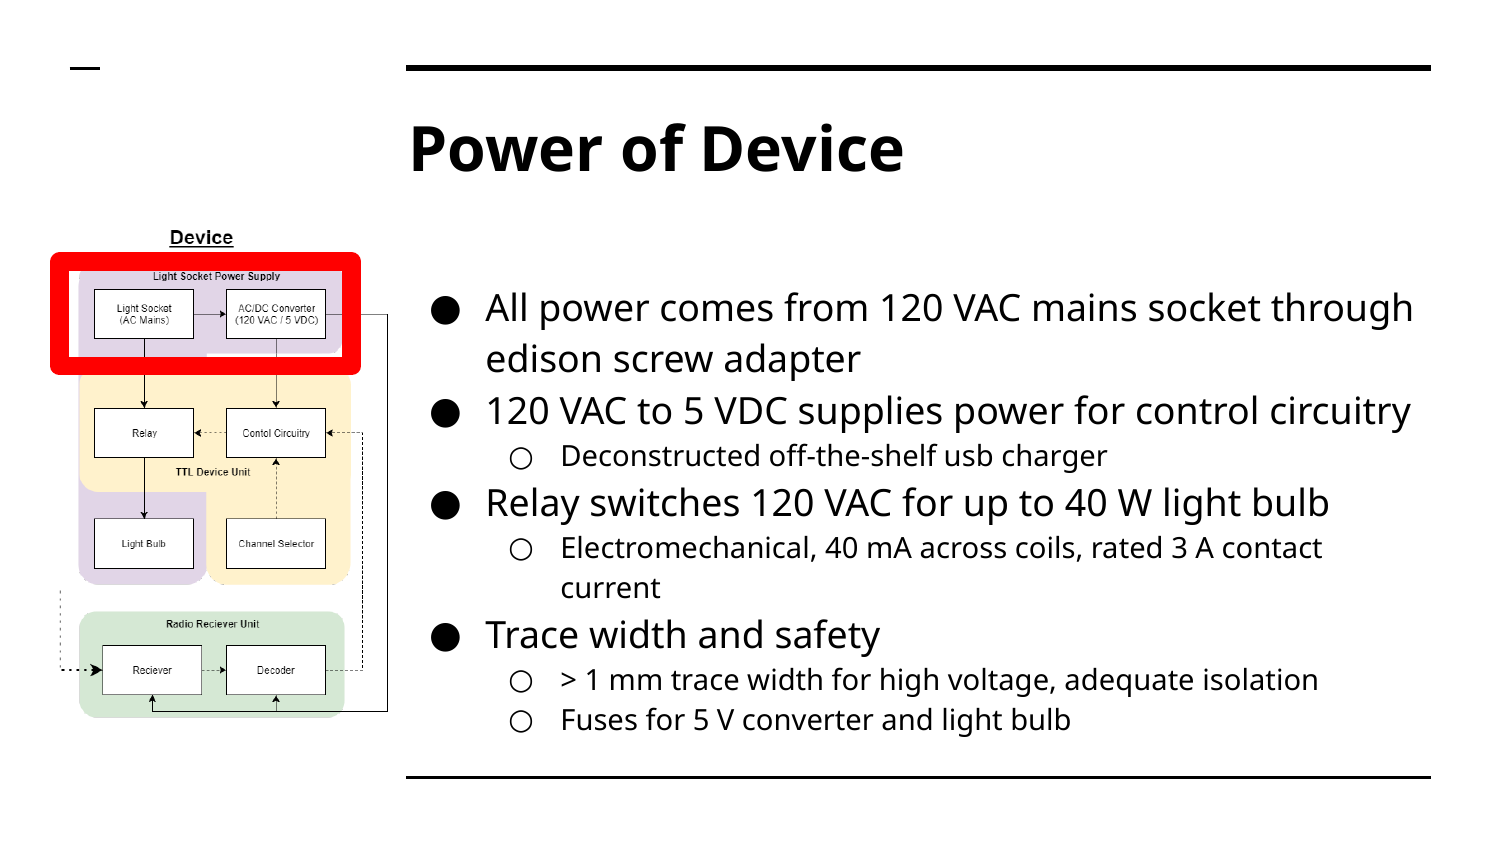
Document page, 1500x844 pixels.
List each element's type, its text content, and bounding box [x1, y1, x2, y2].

list All power comes from 120 VAC mains socket through edison screw adapter 120 VAC to 5 VDC supplies power for control circuitry Deconstructed off-the-shelf usb charger Relay switches 120 VAC for up to 40 W light bulb Electromechanical, 40 mA across coils, rated 3 A contact current Trace width and safety > 1 mm trace width for high voltage, adequate isolation Fuses for 5 V converter and light bulb [395, 261, 1433, 755]
title Power of Device [393, 94, 1431, 199]
picture [59, 224, 394, 718]
